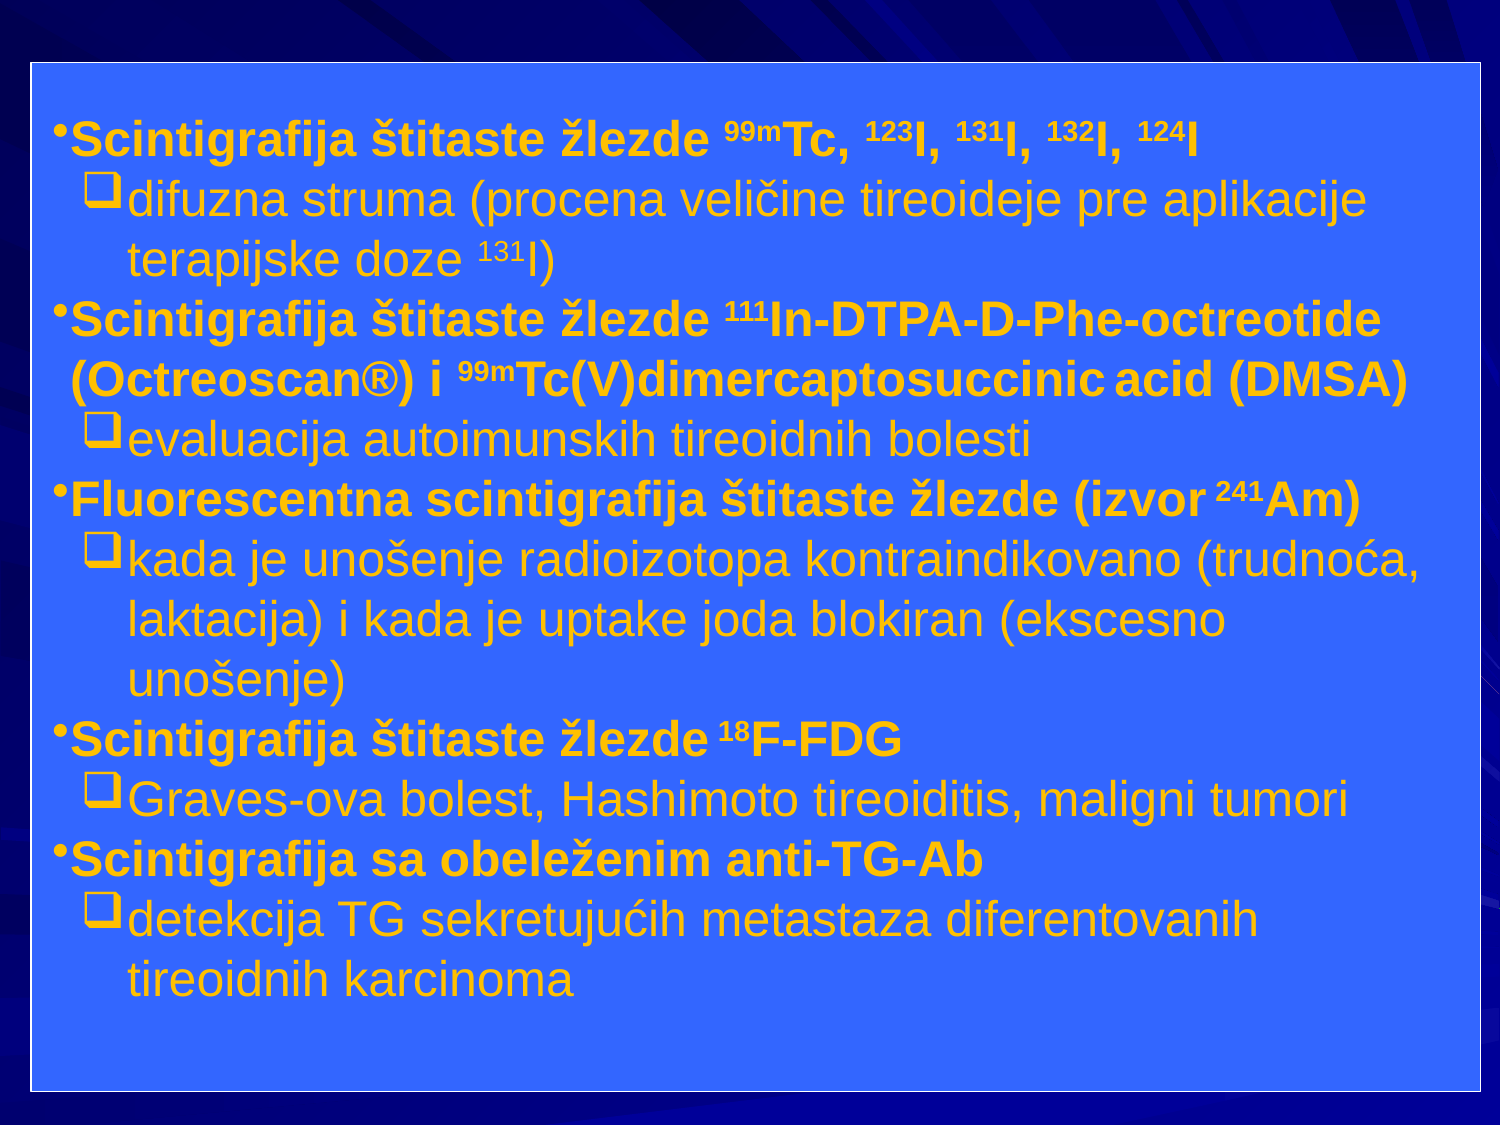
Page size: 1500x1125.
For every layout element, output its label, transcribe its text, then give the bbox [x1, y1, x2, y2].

text_box Scintigrafija štitaste žlezde 99mTc, 123I, 131I, 132I, 124I difuzna struma (procena veličine tireoideje pre aplikacije terapijske doze 131I) Scintigrafija štitaste žlezde 111In-DTPA-D-Phe-octreotide (Octreoscan®) i 99mTc(V)dimercaptosuccinic acid (DMSA) evaluacija autoimunskih tireoidnih bolesti Fluorescentna scintigrafija štitaste žlezde (izvor 241Am) kada je unošenje radioizotopa kontraindikovano (trudnoća, laktacija) i kada je uptake joda blokiran (ekscesno unošenje) Scintigrafija štitaste žlezde 18F-FDG Graves-ova bolest, Hashimoto tireoiditis, maligni tumori Scintigrafija sa obeleženim anti-TG-Ab detekcija TG sekretujućih metastaza diferentovanih tireoidnih karcinoma [37, 98, 1461, 1014]
text_box [31, 62, 1481, 1092]
